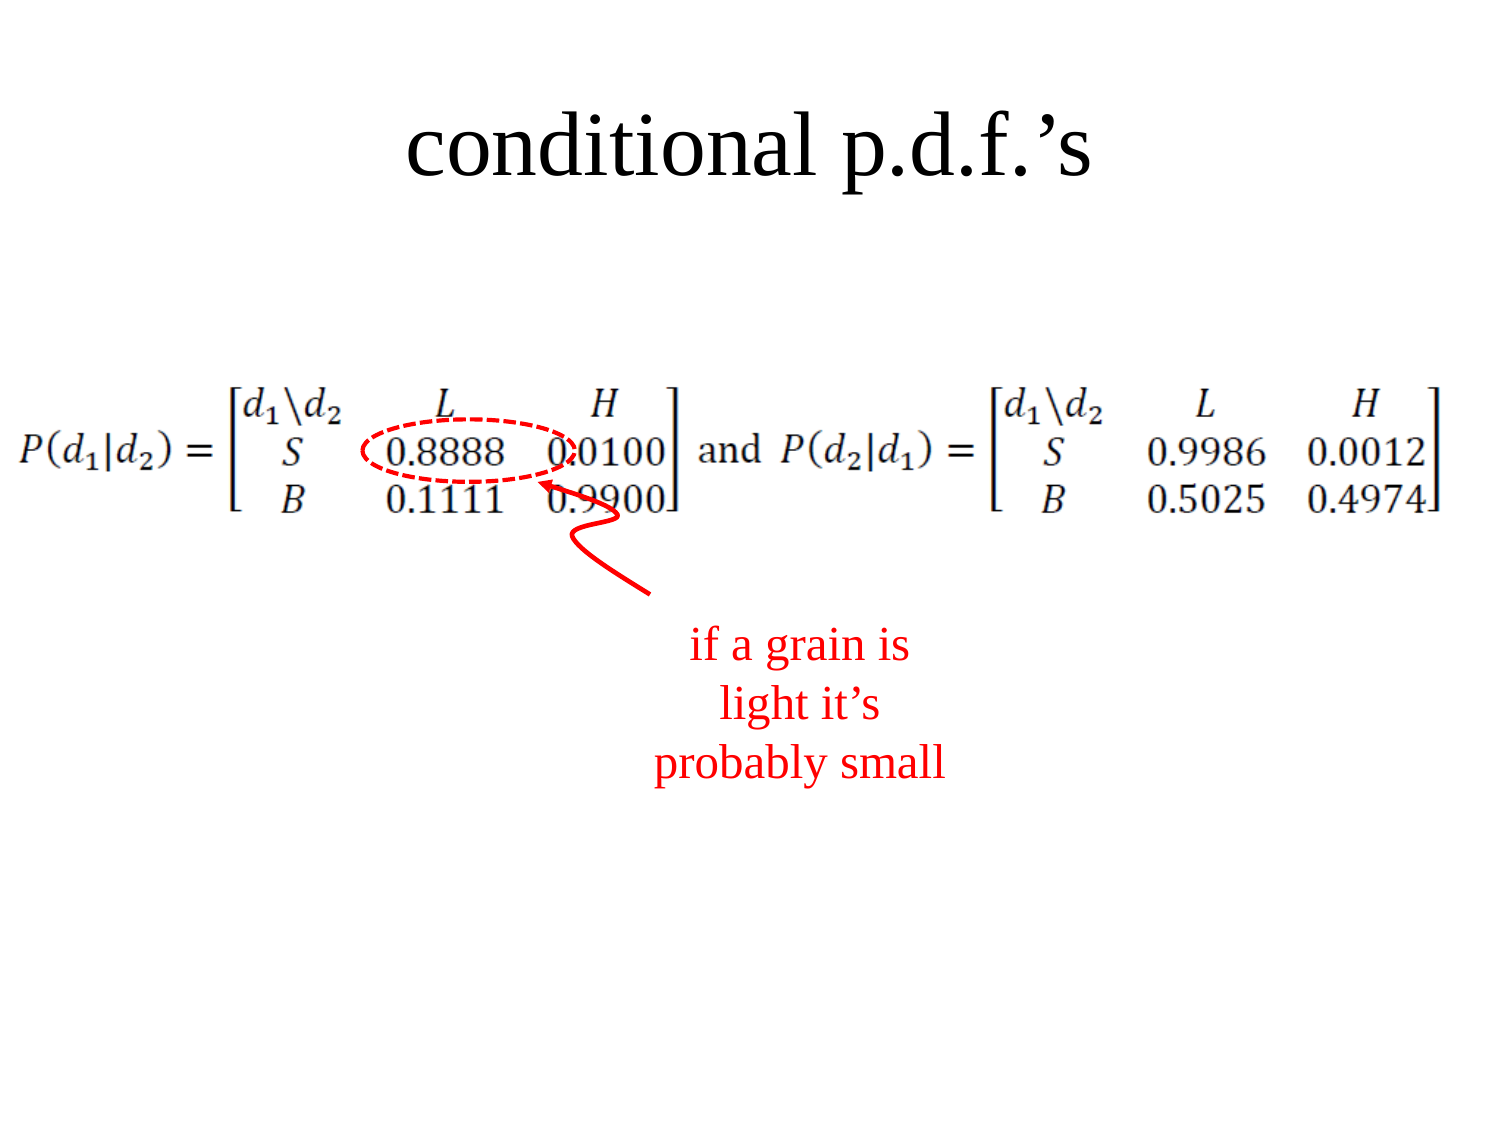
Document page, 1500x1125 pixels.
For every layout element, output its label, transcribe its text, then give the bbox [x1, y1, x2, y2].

text_box if a grain is light it’s probably small [637, 575, 963, 825]
text_box [595, 560, 637, 588]
title conditional p.d.f.’s [75, 45, 1425, 233]
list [0, 349, 1461, 551]
